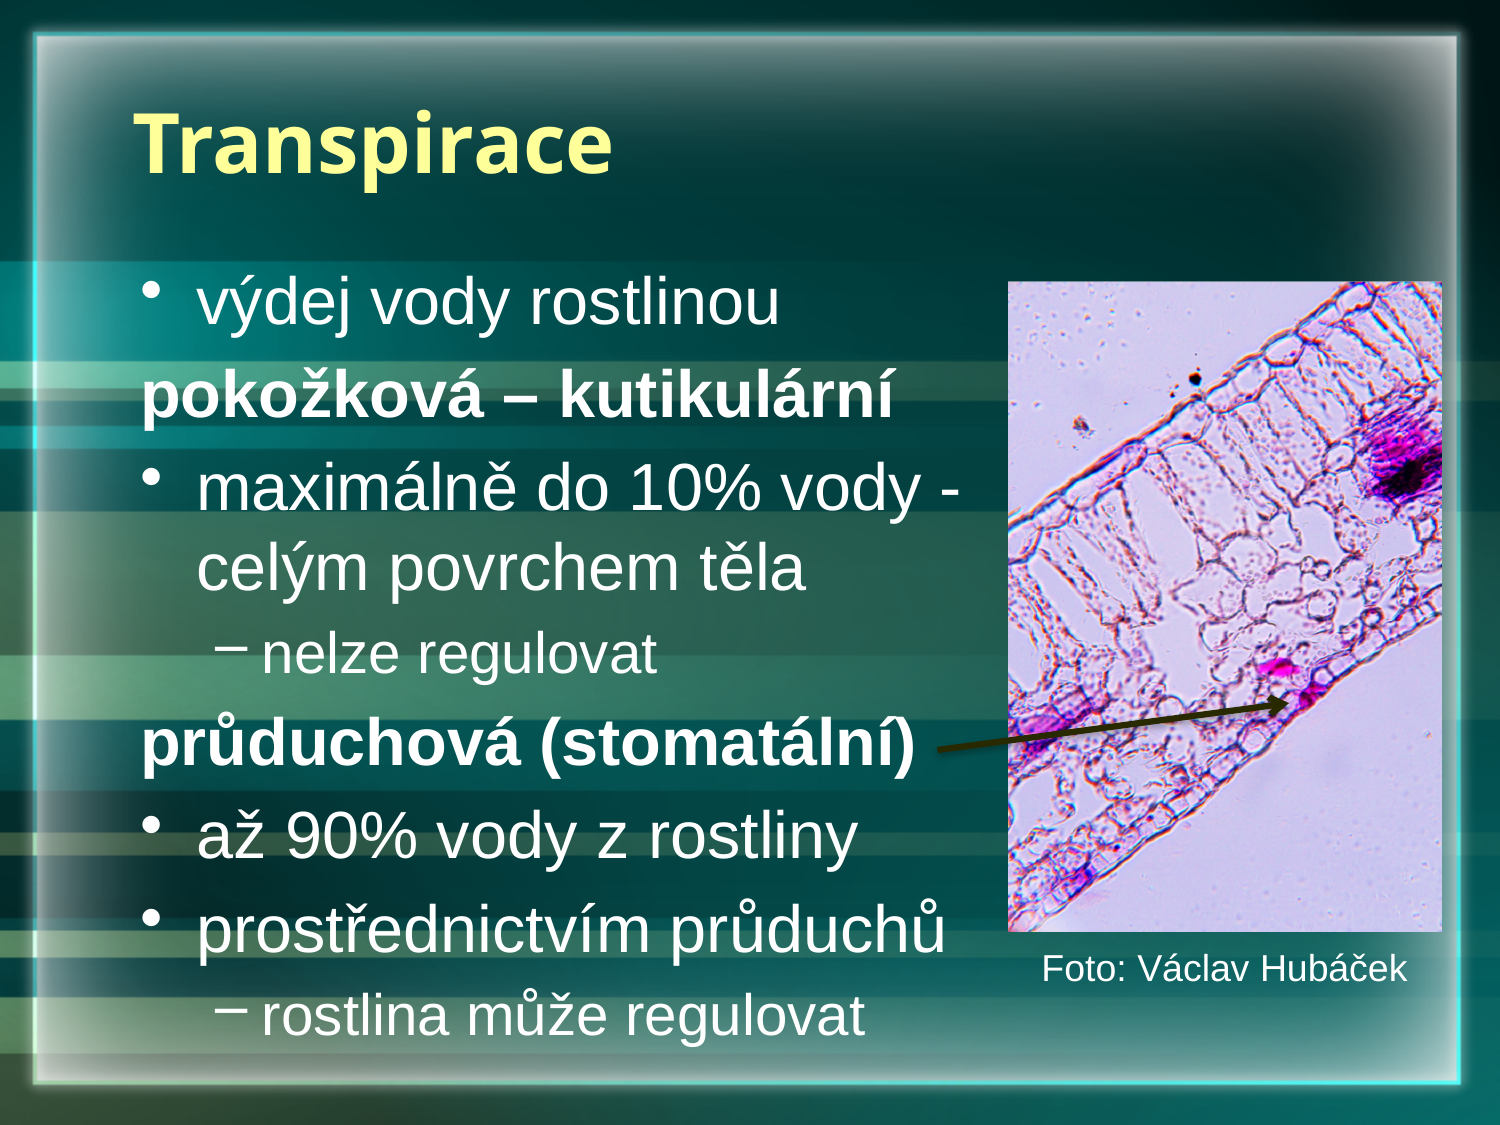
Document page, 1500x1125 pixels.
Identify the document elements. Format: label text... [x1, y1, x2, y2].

list výdej vody rostlinou pokožková – kutikulární maximálně do 10% vody - celým povrchem těla nelze regulovat průduchová (stomatální) až 90% vody z rostliny prostřednictvím průduchů rostlina může regulovat [124, 249, 1009, 988]
title Transpirace [116, 46, 1355, 235]
text_box Foto: Václav Hubáček [1004, 936, 1445, 997]
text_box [937, 702, 1290, 751]
picture [0, 0, 1500, 1125]
